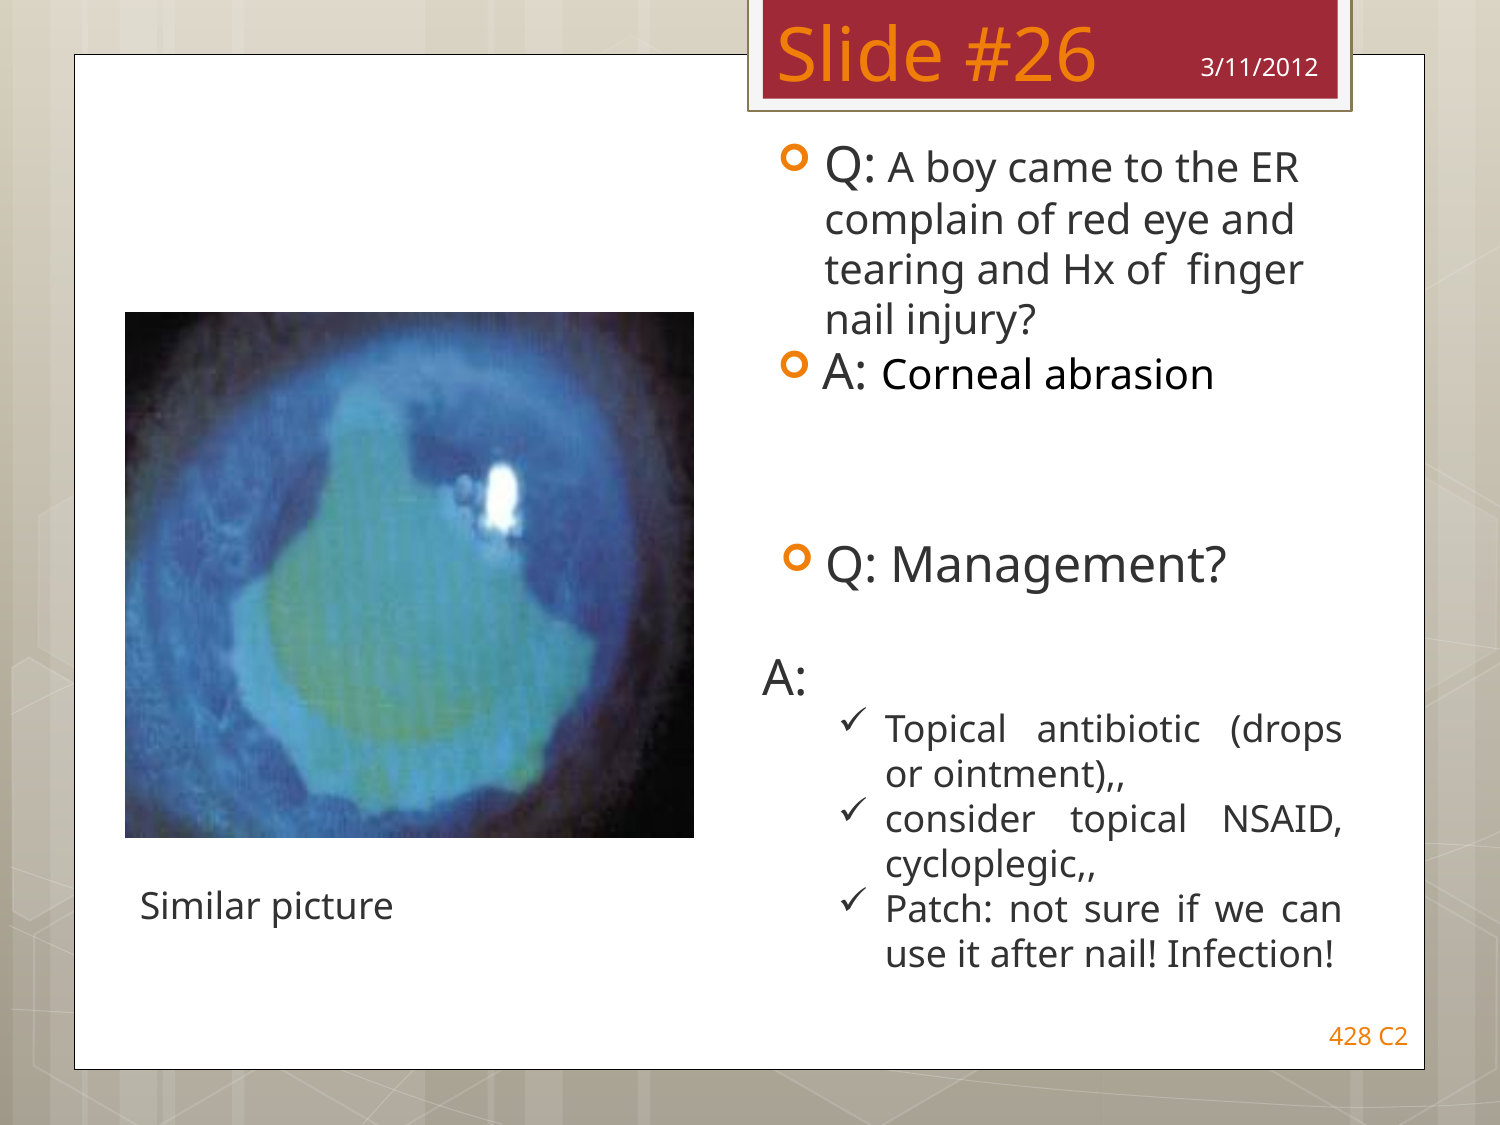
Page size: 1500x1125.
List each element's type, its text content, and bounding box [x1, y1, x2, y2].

text_box A: Topical antibiotic (drops or ointment),, consider topical NSAID, cycloplegic,, Patch: not sure if we can use it after nail! Infection! [748, 637, 1359, 1066]
picture [124, 312, 694, 838]
text_box A: Corneal abrasion [751, 331, 1362, 463]
text_box Similar picture [124, 874, 588, 935]
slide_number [1225, 36, 1334, 97]
list Q: A boy came to the ER complain of red eye and tearing and Hx of finger nail injury? [762, 124, 1361, 313]
text_box Slide #26 [650, 0, 1225, 105]
text_box Q: Management? [754, 525, 1365, 625]
footer 428 C2 [848, 1005, 1424, 1066]
